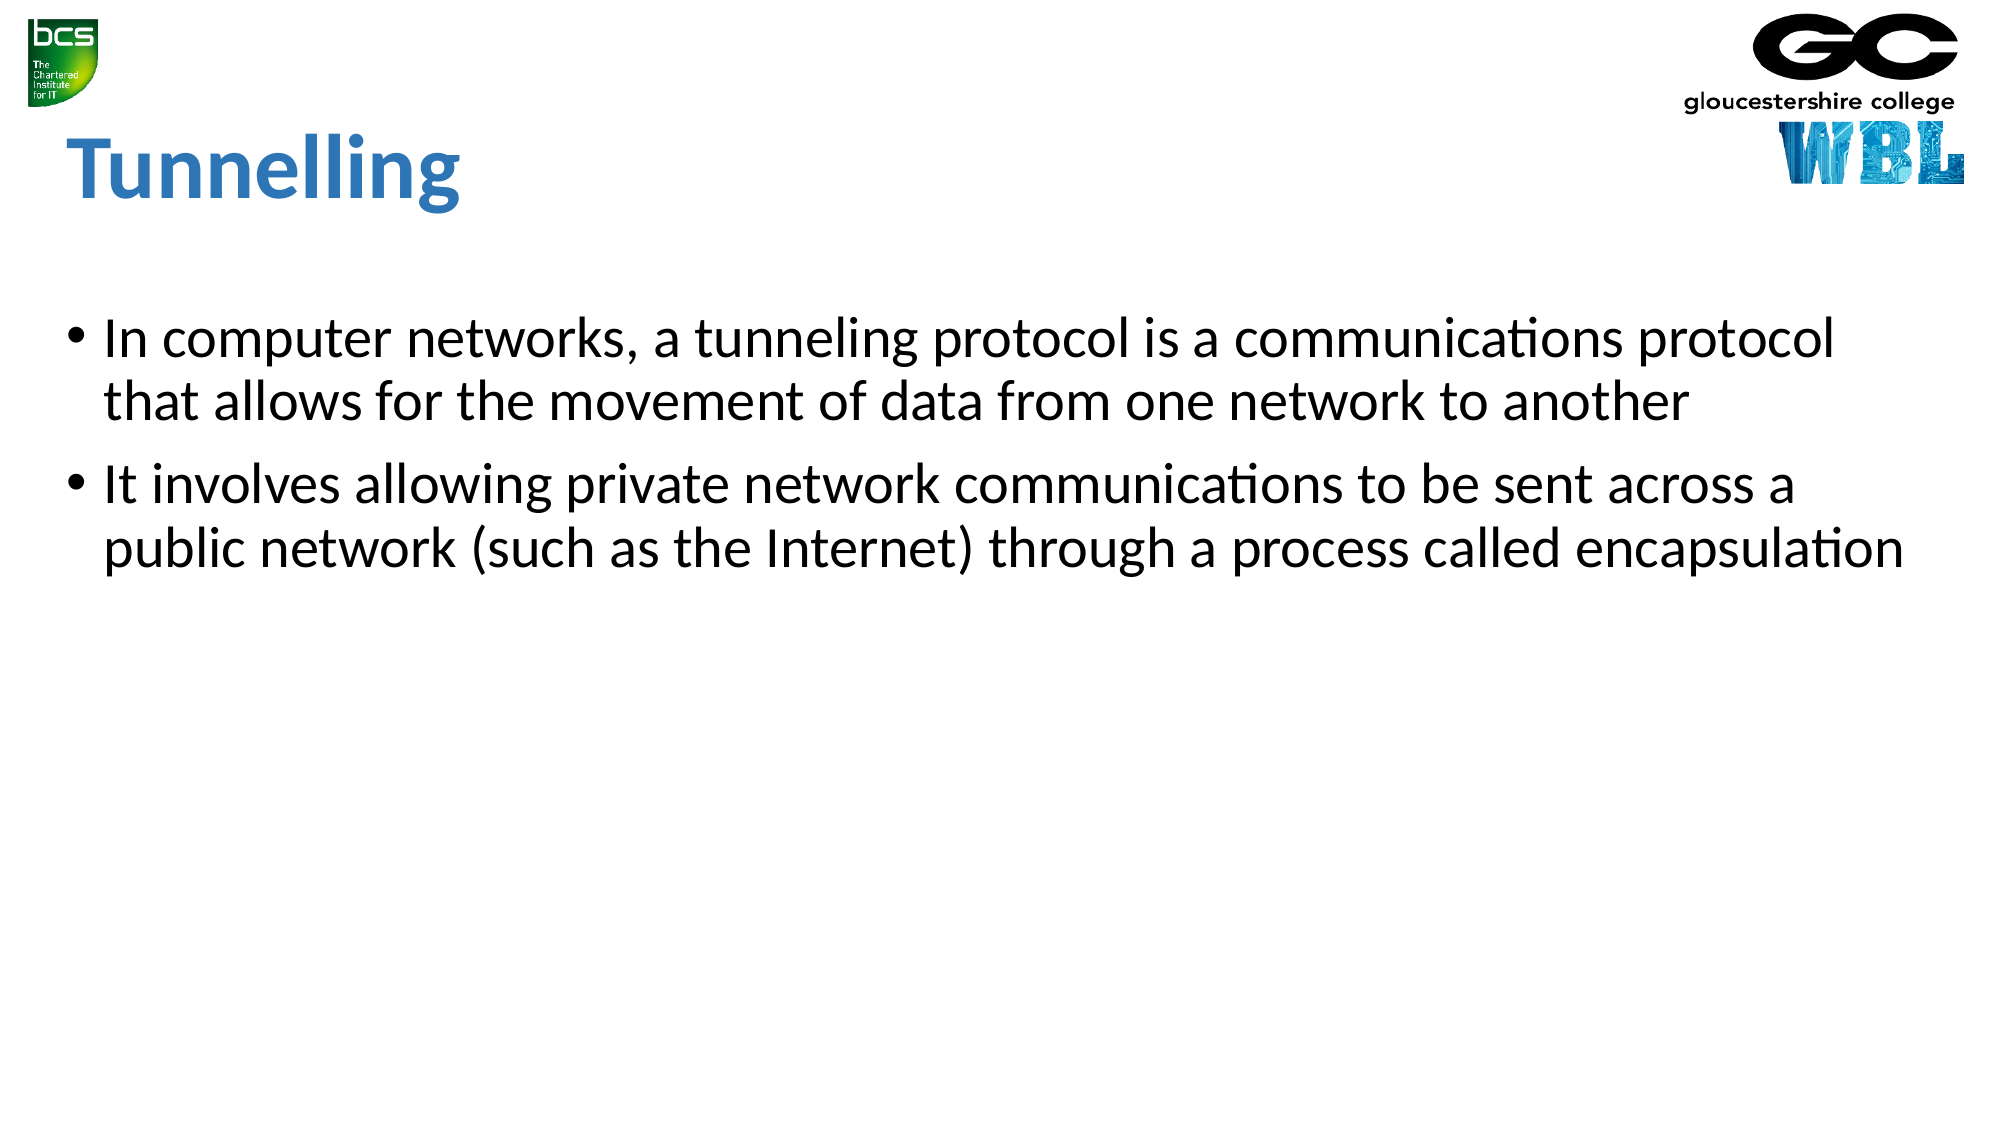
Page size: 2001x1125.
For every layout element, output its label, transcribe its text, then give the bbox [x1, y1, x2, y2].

picture [1674, 5, 1964, 155]
list In computer networks, a tunneling protocol is a communications protocol that allows for the movement of data from one network to another It involves allowing private network communications to be sent across a public network (such as the Internet) through a process called encapsulation [51, 299, 1953, 1110]
picture [28, 19, 98, 107]
title Tunnelling [51, 59, 1953, 278]
picture [1953, 163, 1959, 172]
